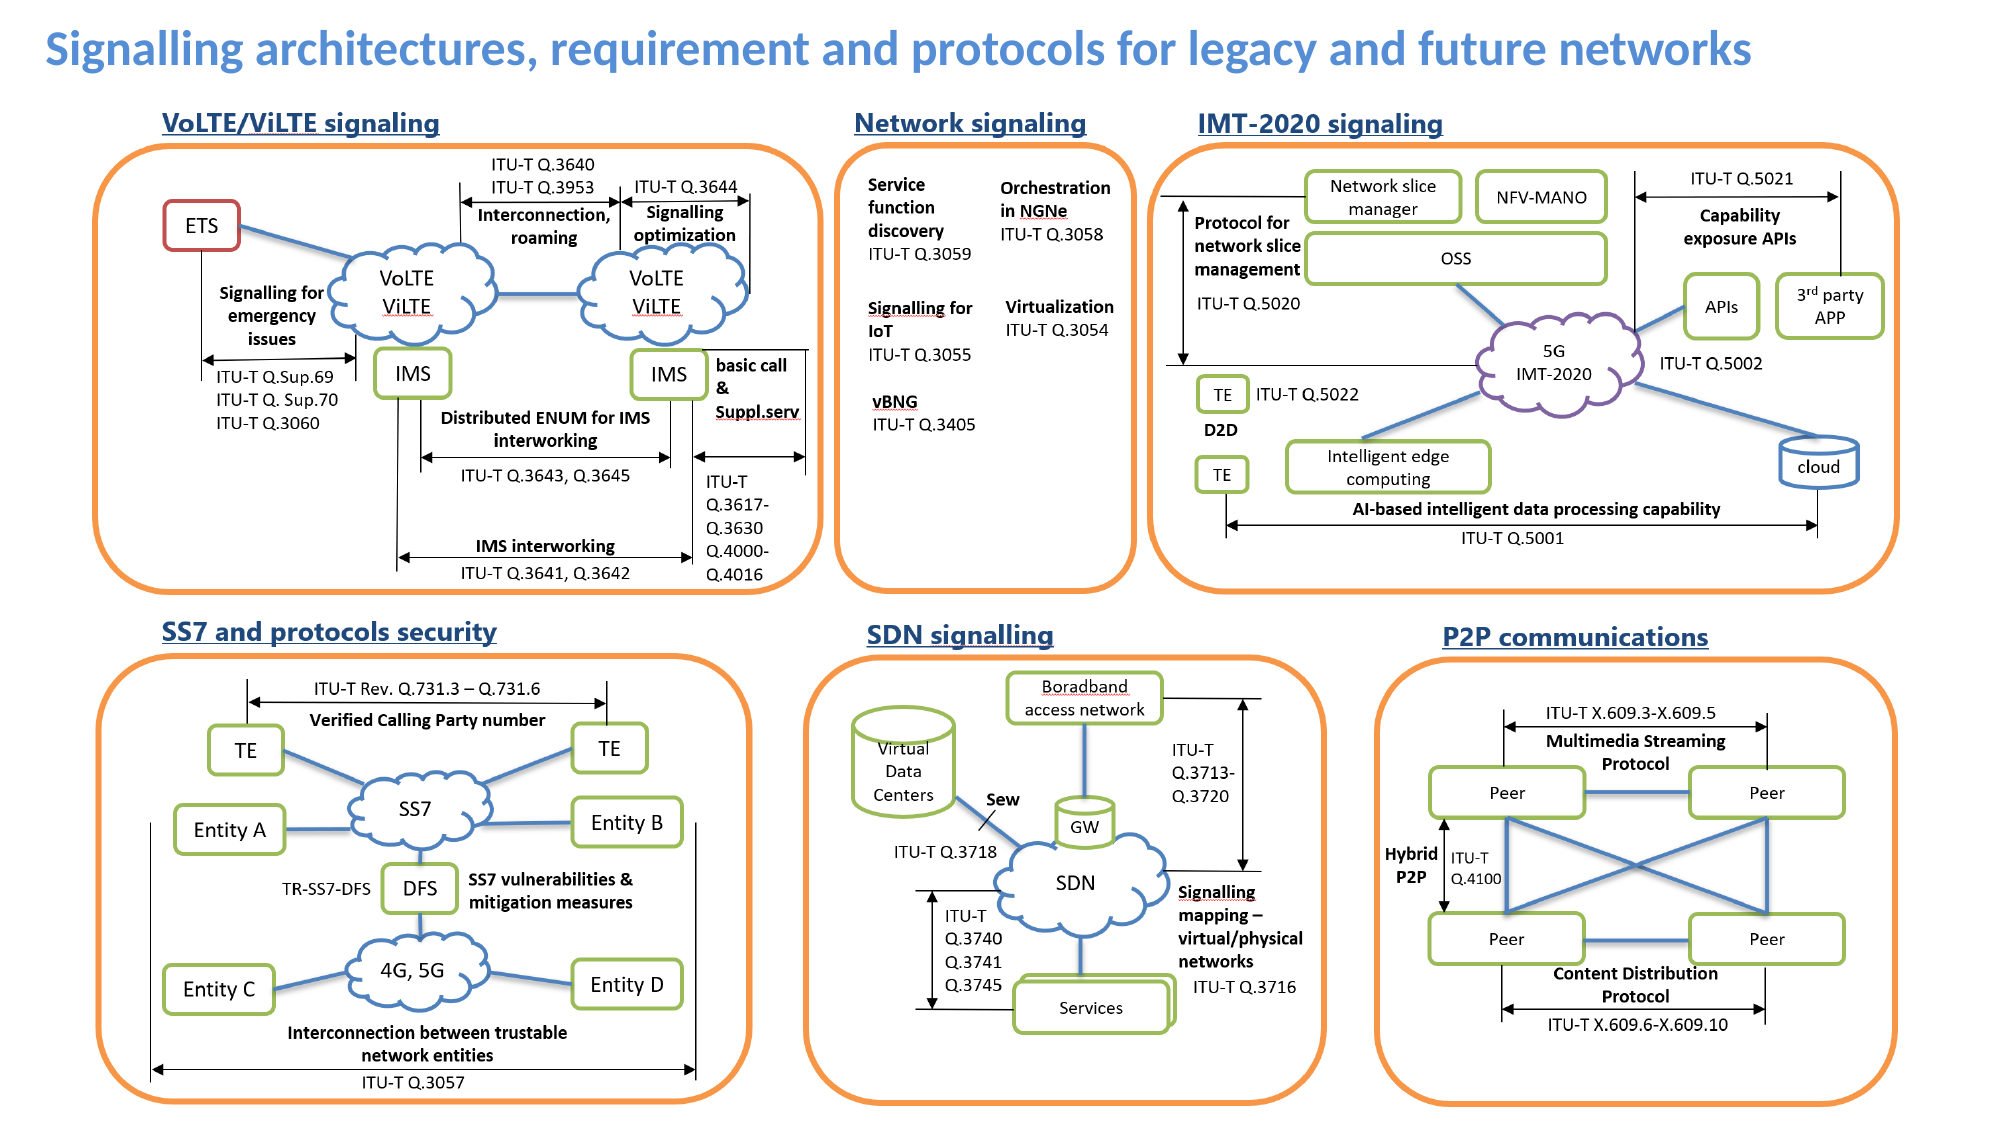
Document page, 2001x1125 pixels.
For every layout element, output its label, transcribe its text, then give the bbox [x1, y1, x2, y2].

text_box Signalling architectures, requirement and protocols for legacy and future networks [30, 12, 1787, 85]
picture [91, 105, 1909, 1113]
